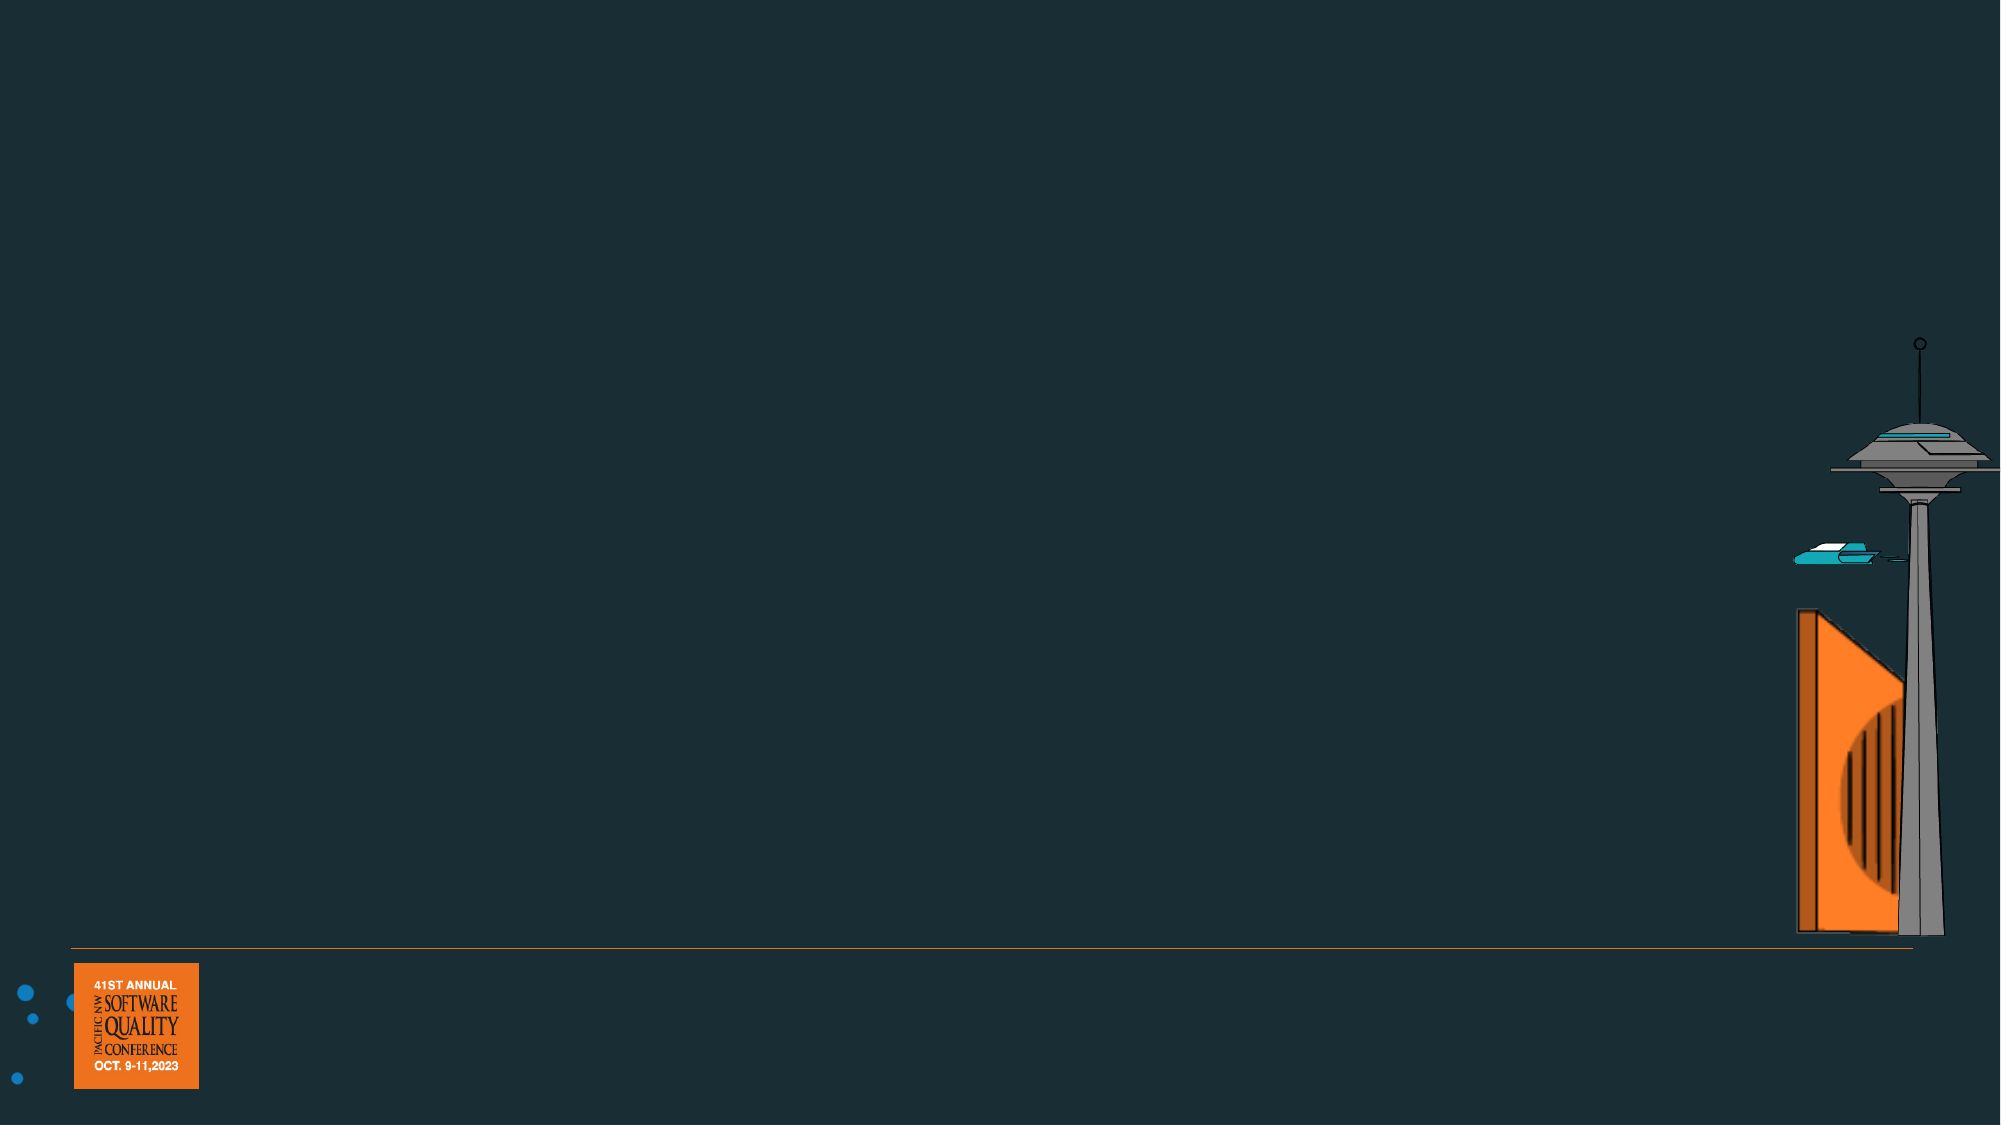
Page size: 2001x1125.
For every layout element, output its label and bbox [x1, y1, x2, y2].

picture [1722, 277, 2001, 1030]
picture [74, 963, 199, 1089]
